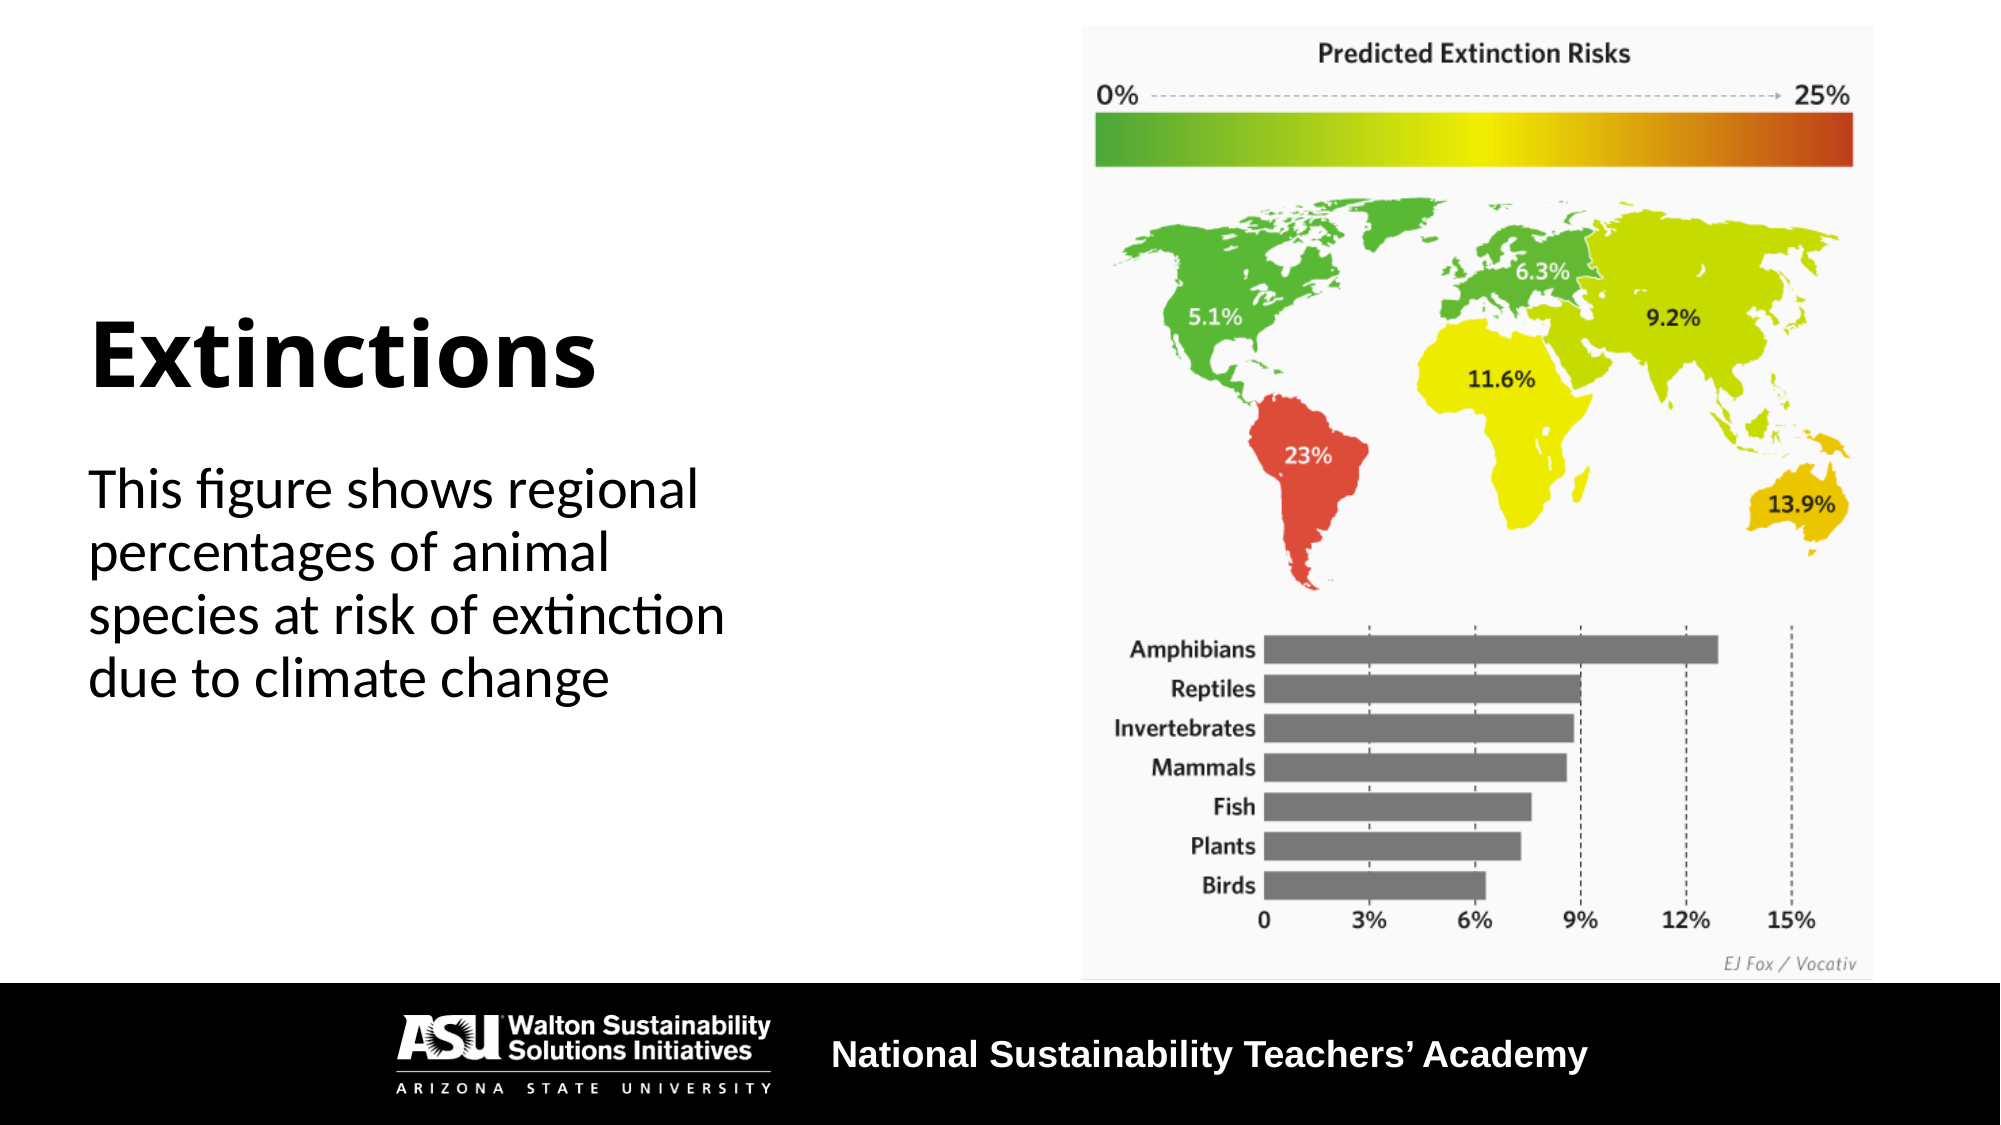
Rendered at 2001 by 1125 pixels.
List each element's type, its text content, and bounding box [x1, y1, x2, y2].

picture [1081, 25, 1873, 980]
picture [396, 1014, 772, 1094]
text_box This figure shows regional percentages of animal species at risk of extinction due to climate change [73, 450, 772, 755]
text_box Extinctions [73, 301, 772, 431]
